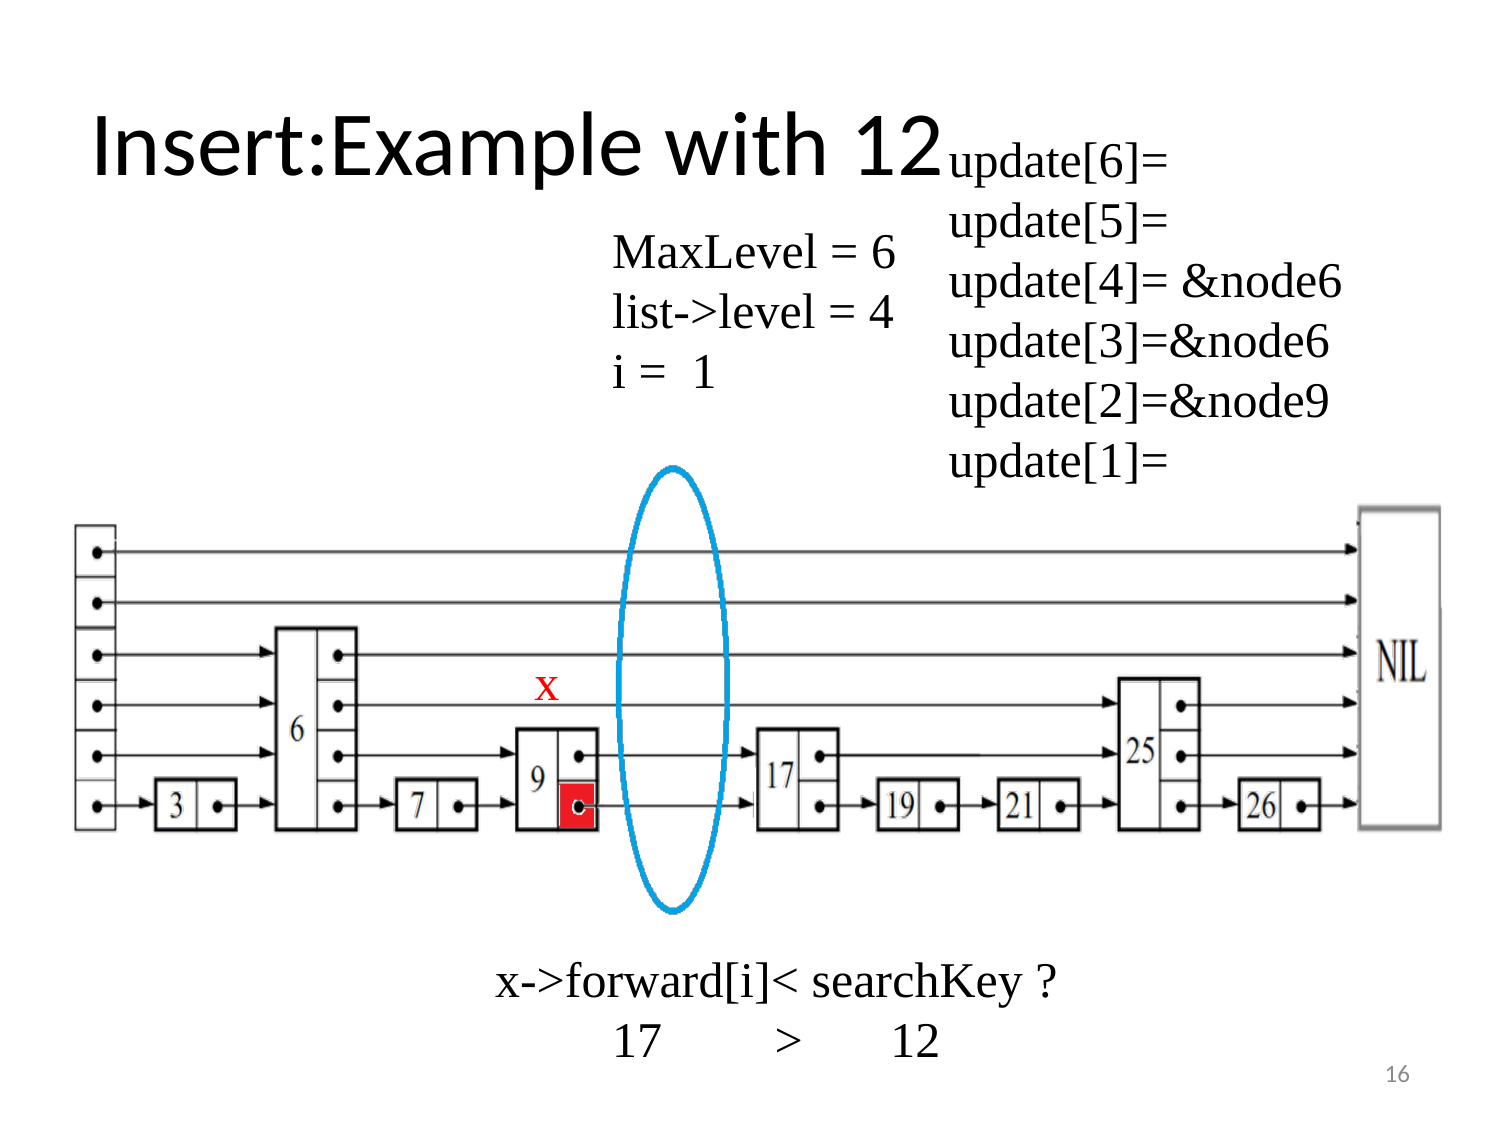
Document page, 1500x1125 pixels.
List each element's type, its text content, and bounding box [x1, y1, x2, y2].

text_box x->forward[i]< searchKey ? 17 > 12 [410, 1052, 1142, 1076]
slide_number 16 [1074, 1052, 1425, 1103]
title Insert:Example with 12 [75, 45, 1425, 233]
text_box MaxLevel = 6 list->level = 4 i = 1 [597, 211, 992, 406]
text_box update[6]= update[5]= update[4]= &node6 update[3]=&node6 update[2]=&node9 update[1]= [933, 120, 1425, 424]
picture [64, 426, 1465, 1043]
